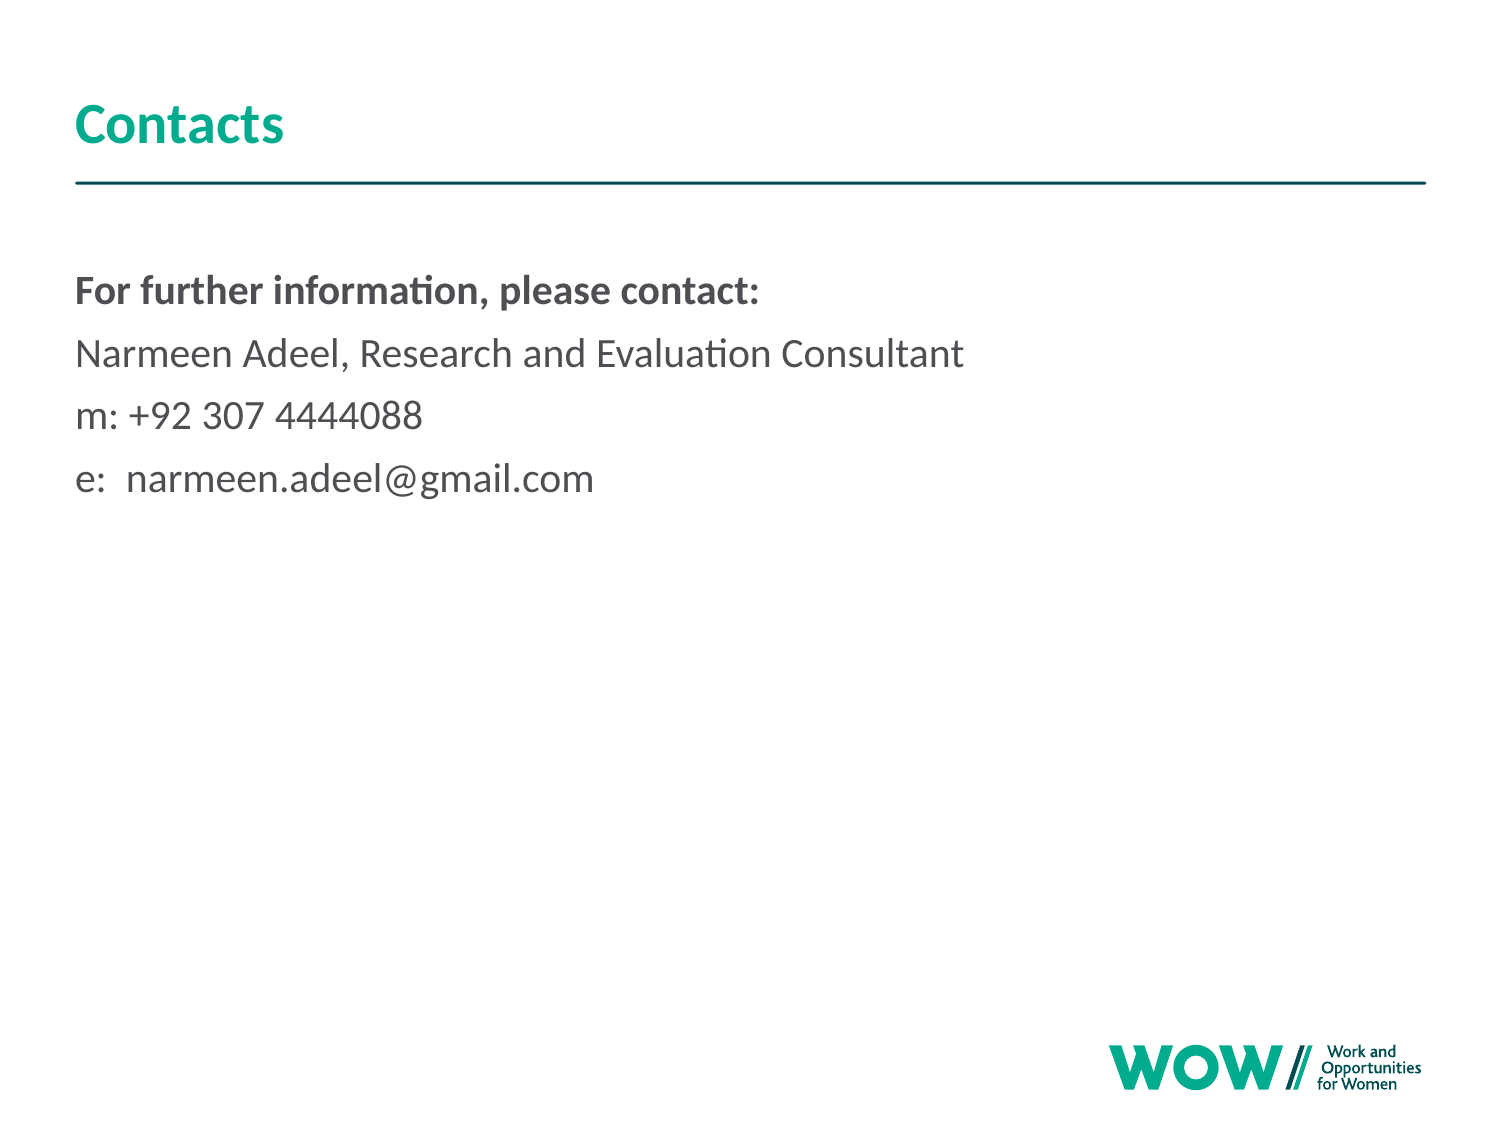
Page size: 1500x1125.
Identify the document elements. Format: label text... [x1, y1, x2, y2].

list For further information, please contact: Narmeen Adeel, Research and Evaluation Consultant m: +92 307 4444088 e: narmeen.adeel@gmail.com [75, 262, 1424, 765]
title Contacts [75, 41, 1424, 156]
